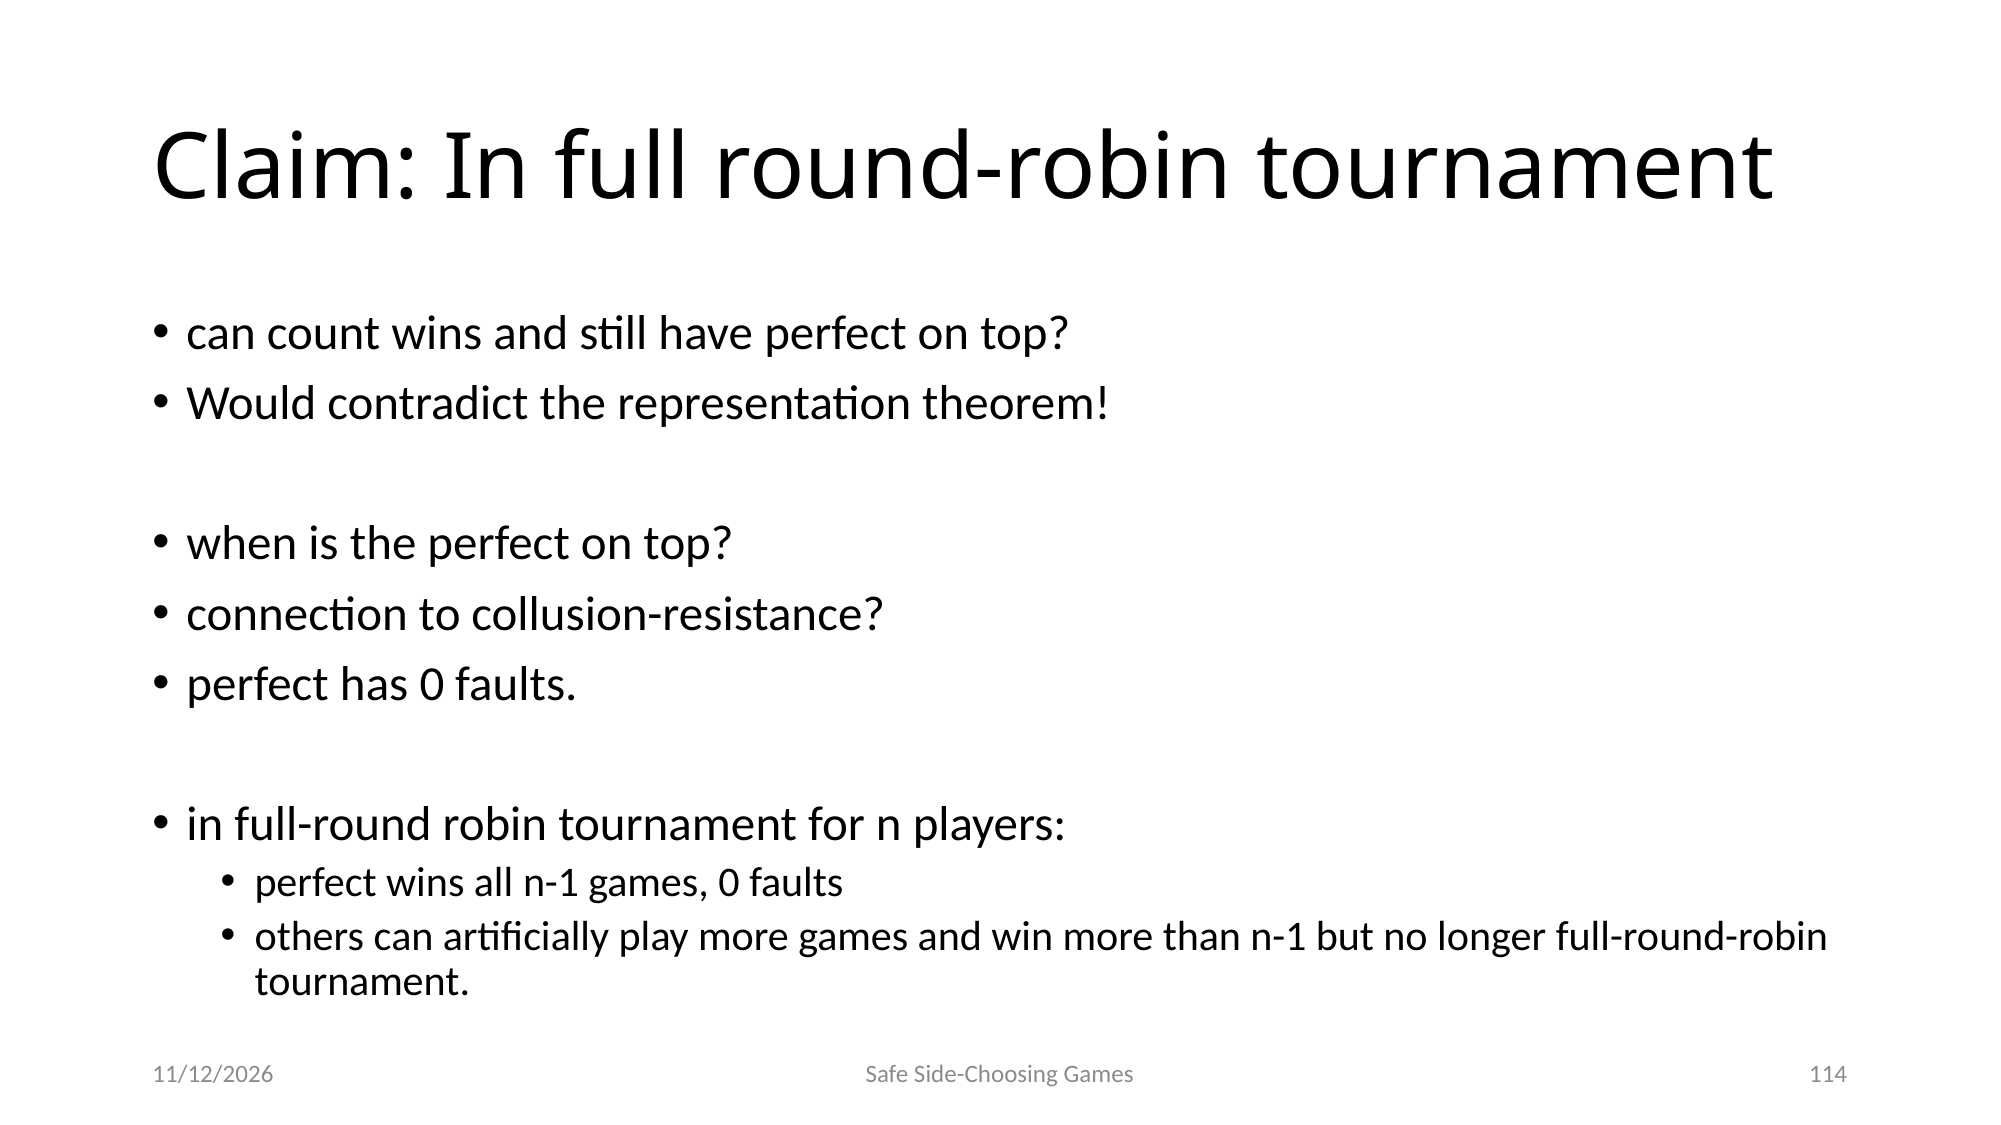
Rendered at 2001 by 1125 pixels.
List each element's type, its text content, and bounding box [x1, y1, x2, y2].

title Claim: In full round-robin tournament [137, 59, 1863, 278]
list can count wins and still have perfect on top? Would contradict the representation theorem! when is the perfect on top? connection to collusion-resistance? perfect has 0 faults. in full-round robin tournament for n players: perfect wins all n-1 games, 0 faults others can artificially play more games and win more than n-1 but no longer full-round-robin tournament. [137, 299, 1863, 1014]
footer Safe Side-Choosing Games [662, 1042, 1338, 1103]
slide_number 114 [1412, 1042, 1863, 1103]
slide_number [137, 1042, 588, 1103]
